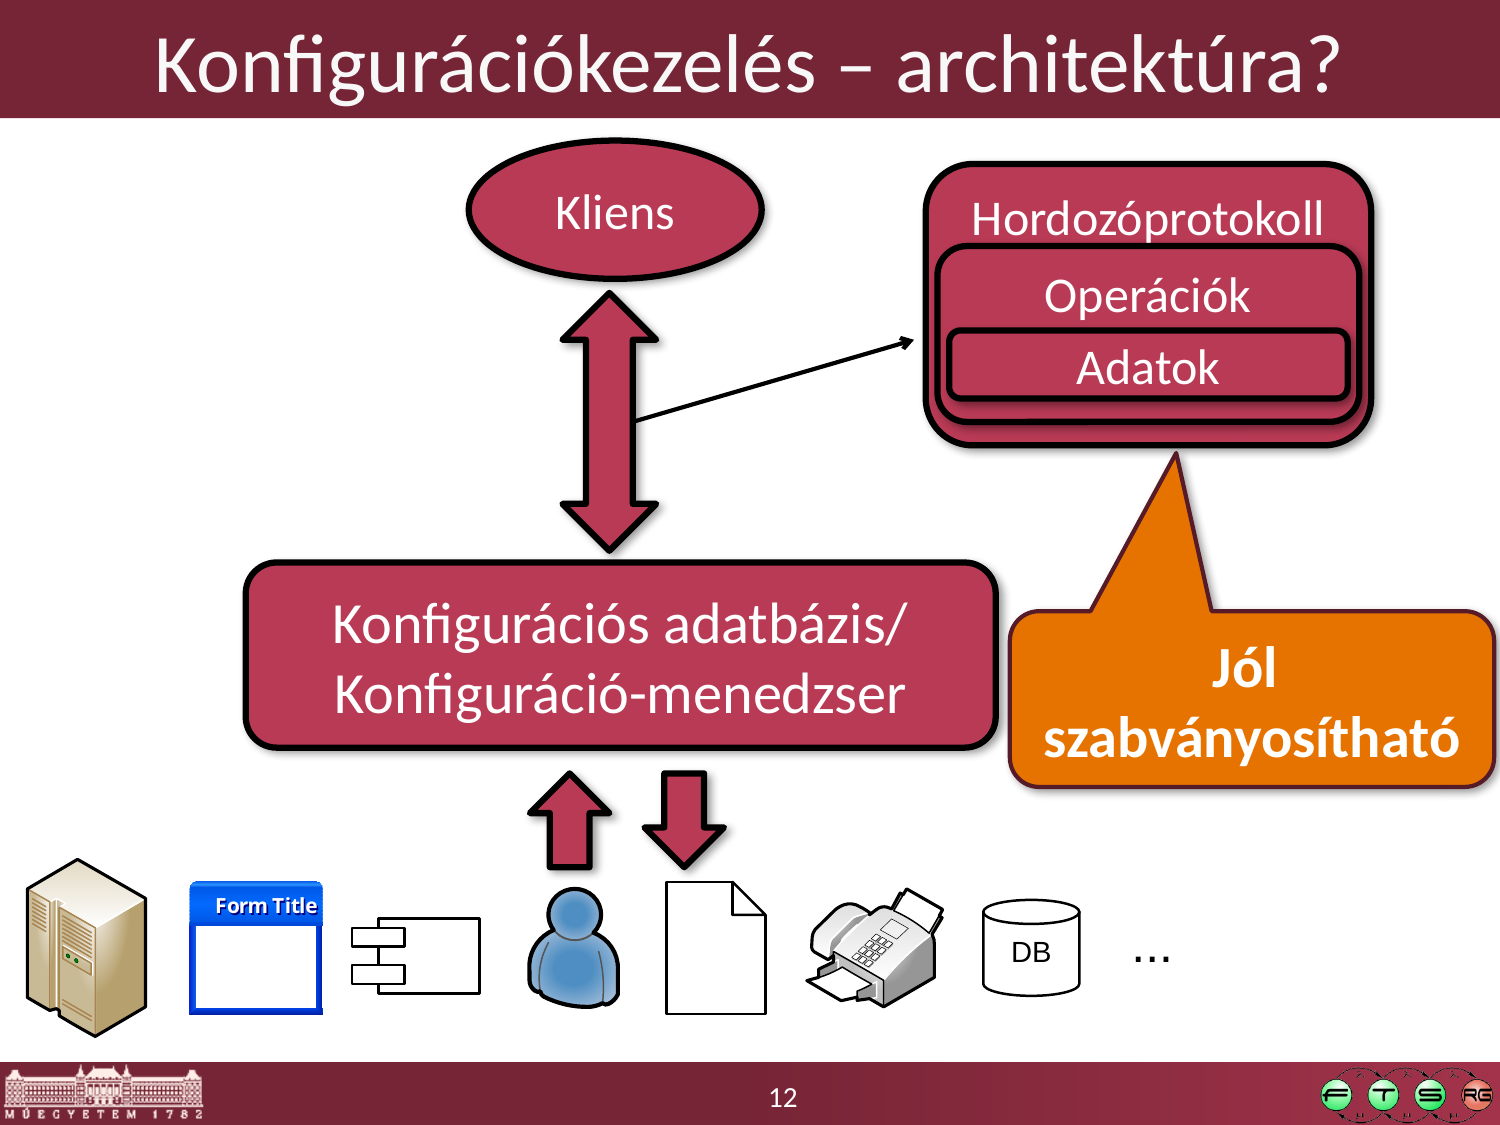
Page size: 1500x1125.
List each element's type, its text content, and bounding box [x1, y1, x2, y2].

text_box Konfigurációs adatbázis/ Konfiguráció-menedzser [243, 560, 998, 750]
text_box Jól szabványosítható [1007, 450, 1497, 790]
text_box Kliens [466, 138, 764, 281]
text_box Adatok [947, 328, 1350, 401]
text_box [642, 771, 726, 853]
text_box Operációk [935, 243, 1362, 424]
text_box [527, 771, 612, 853]
picture [1318, 1065, 1494, 1125]
text_box [560, 290, 659, 553]
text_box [23, 855, 1176, 1041]
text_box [632, 339, 915, 423]
picture [0, 1063, 209, 1123]
text_box Hordozóprotokoll [923, 161, 1374, 448]
title Konfigurációkezelés – architektúra? [0, 0, 1500, 119]
